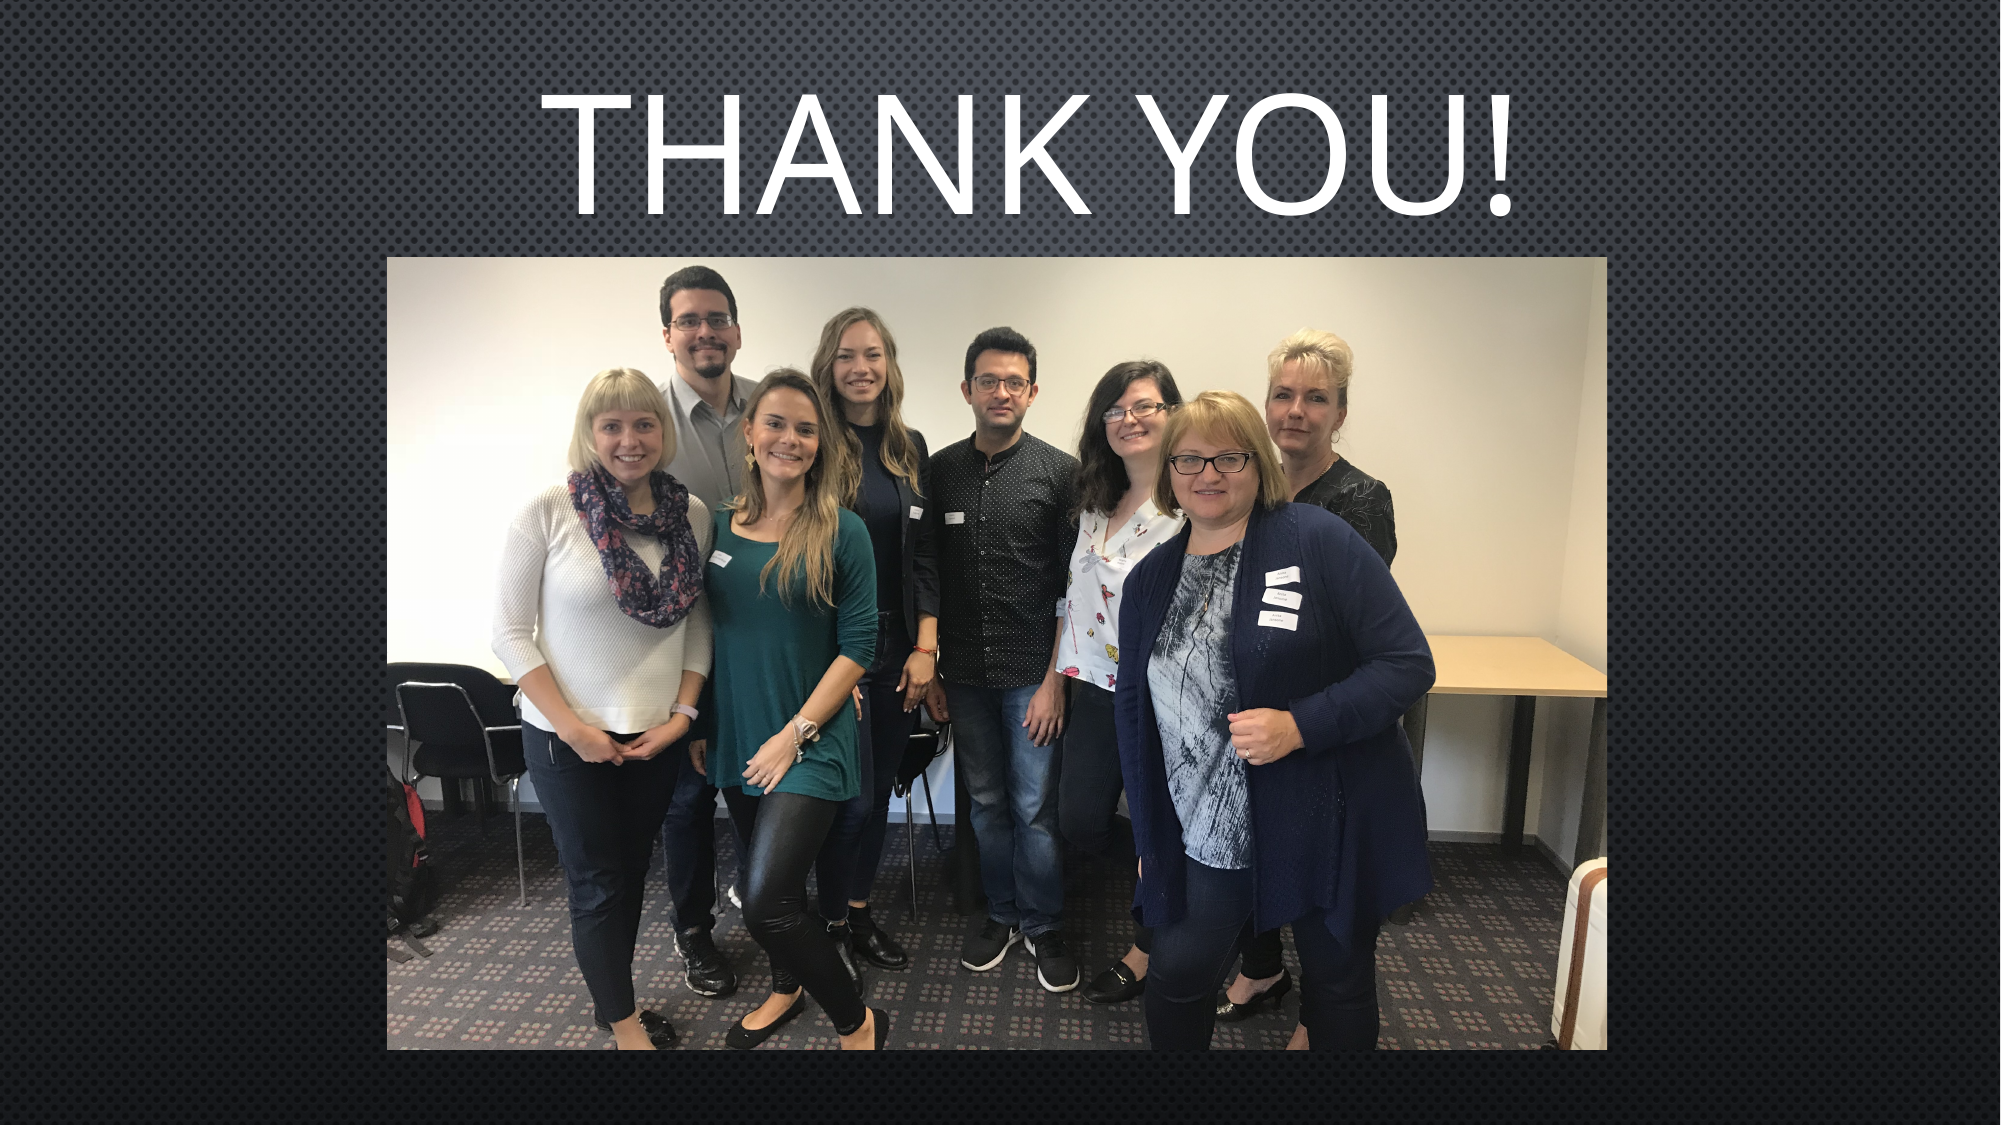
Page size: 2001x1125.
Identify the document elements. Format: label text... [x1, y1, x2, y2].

text_box THANK YOU! [259, 12, 1805, 283]
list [386, 257, 1608, 1051]
